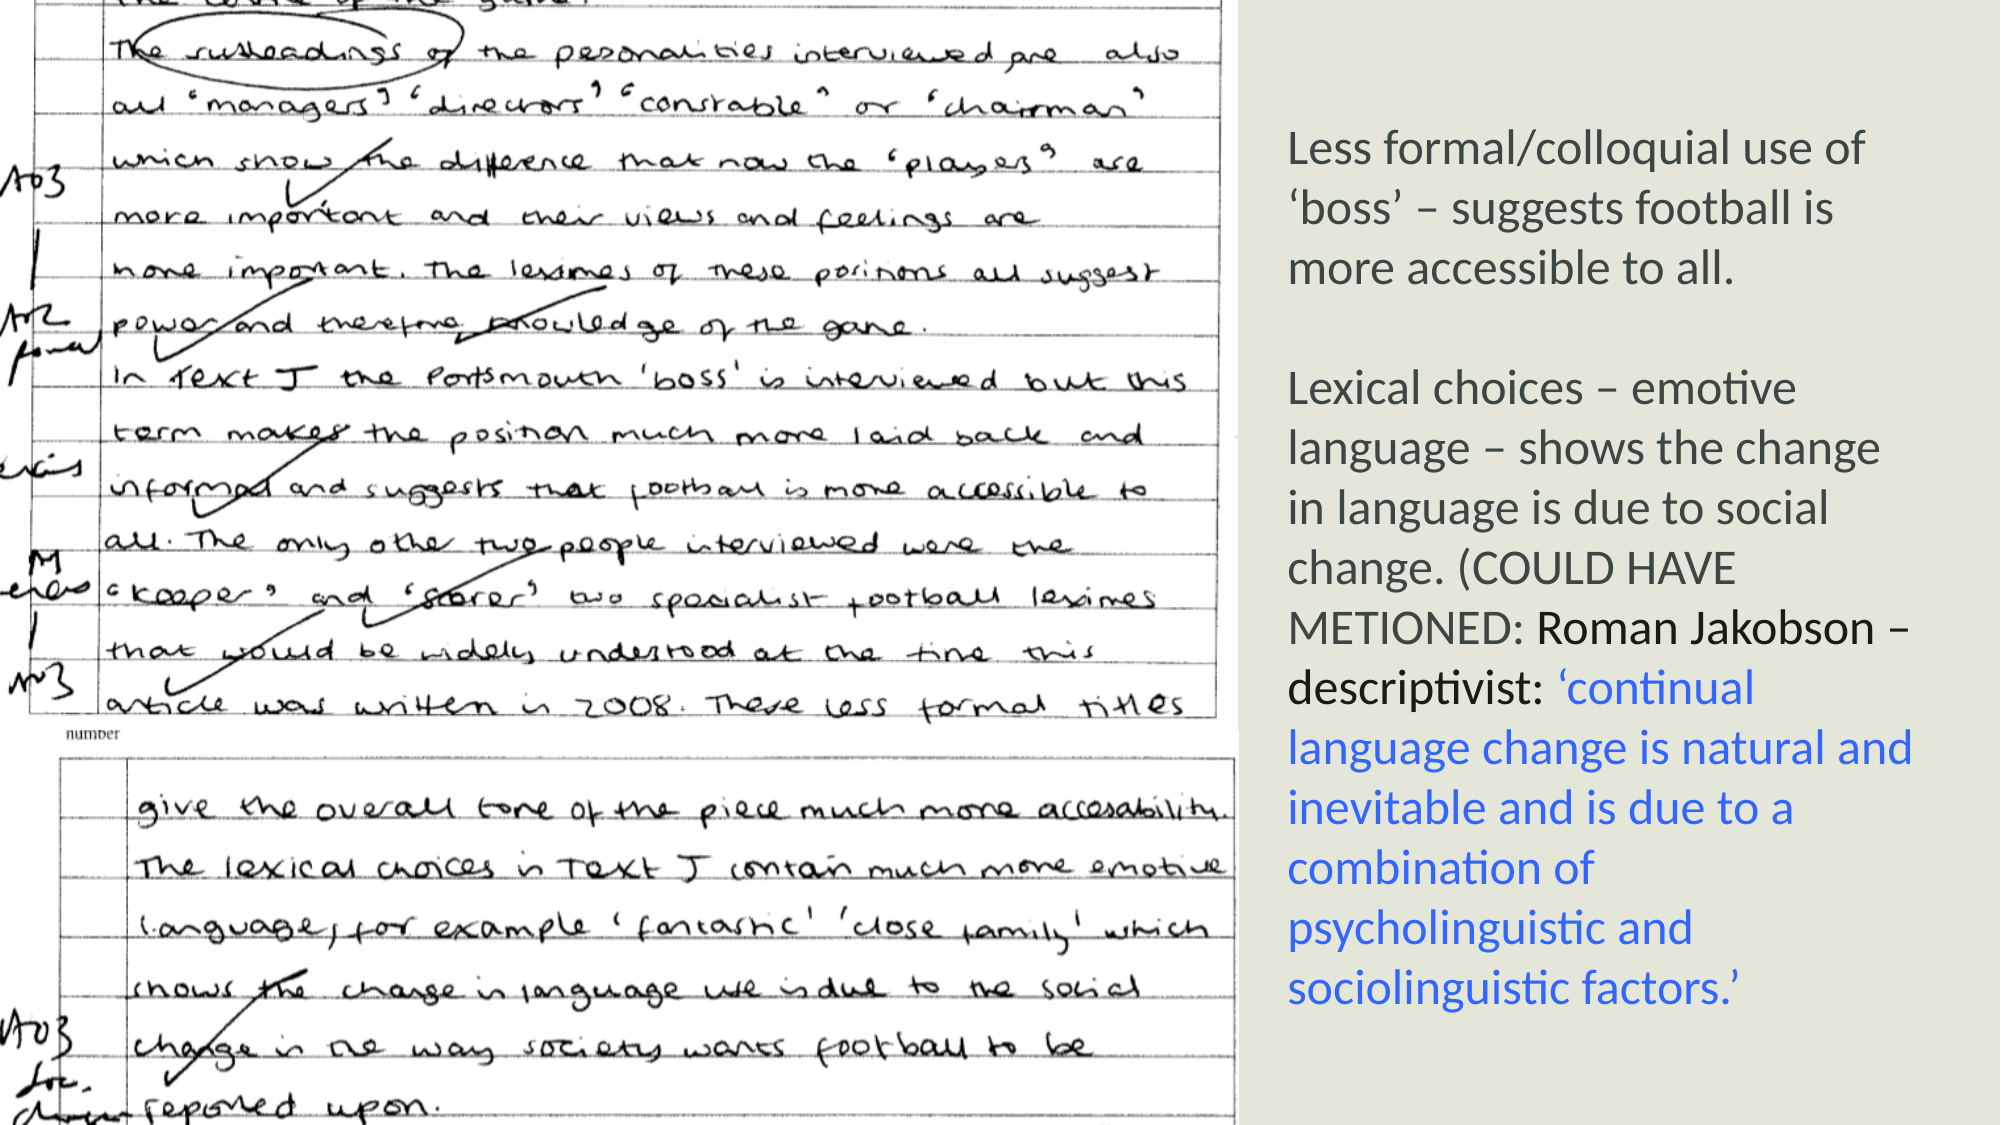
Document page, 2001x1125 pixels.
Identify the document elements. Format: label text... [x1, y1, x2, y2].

picture [0, 0, 1239, 1125]
text_box Less formal/colloquial use of ‘boss’ – suggests football is more accessible to all. Lexical choices – emotive language – shows the change in language is due to social change. (COULD HAVE METIONED: Roman Jakobson – descriptivist: ‘continual language change is natural and inevitable and is due to a combination of psycholinguistic and sociolinguistic factors.’ [1272, 106, 1937, 1082]
